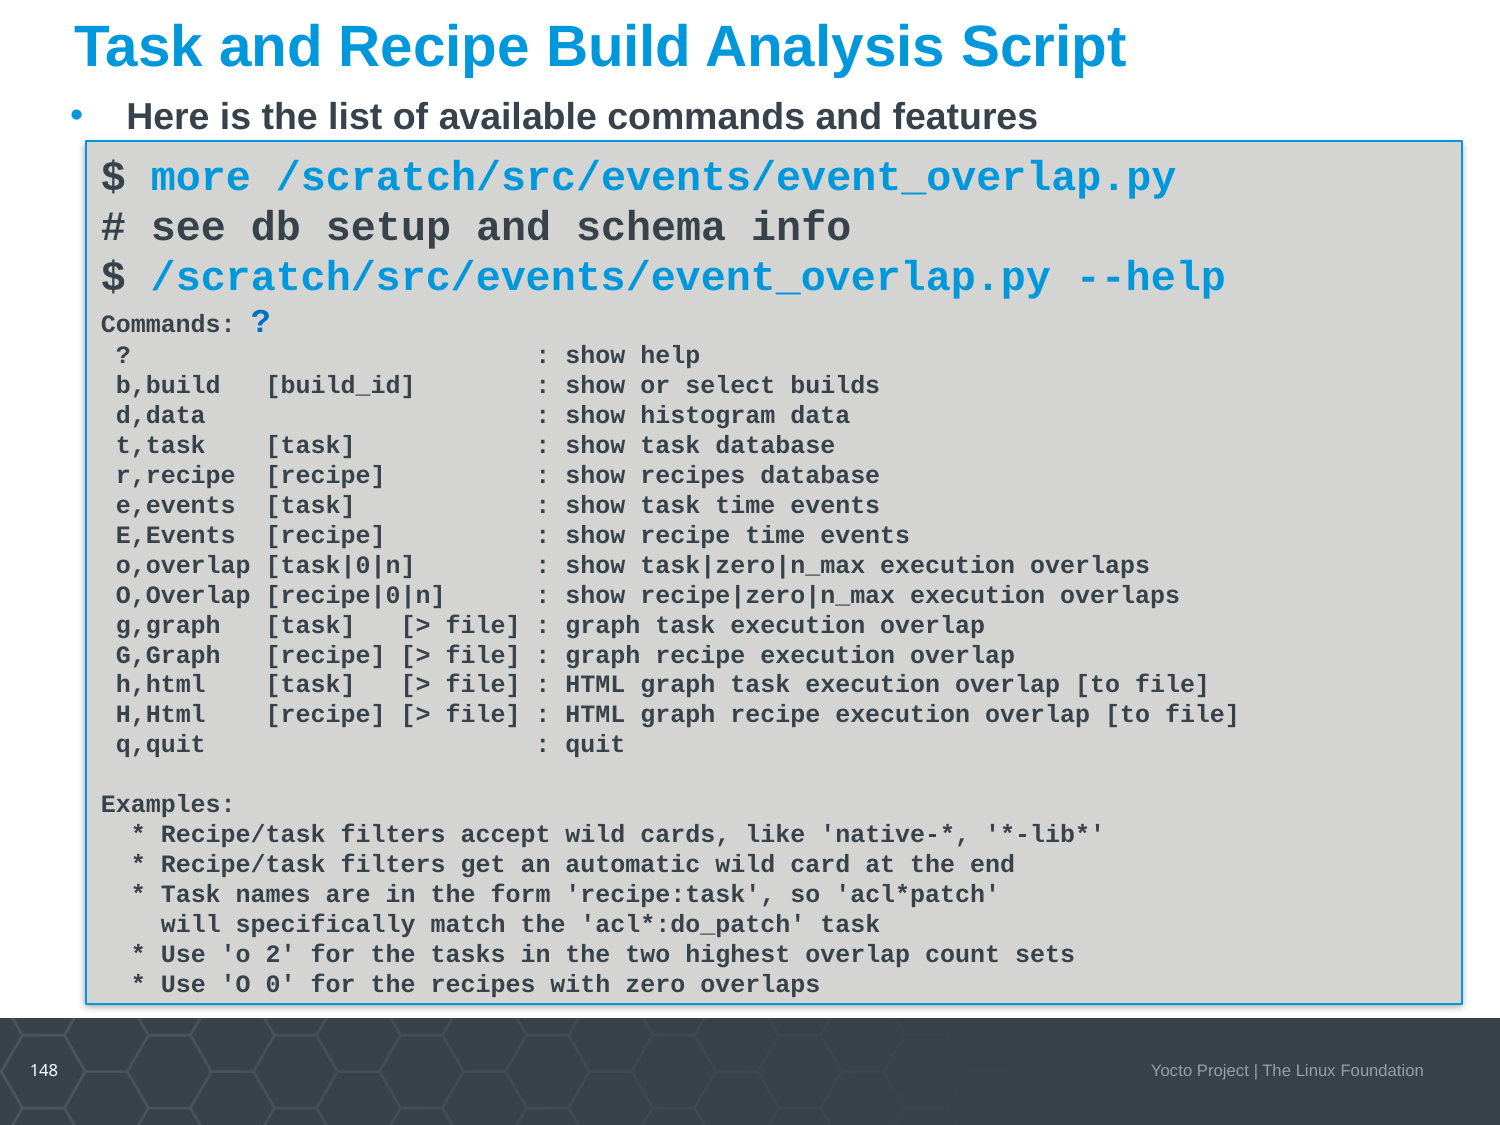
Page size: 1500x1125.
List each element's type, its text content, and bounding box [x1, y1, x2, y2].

list Here is the list of available commands and features [70, 91, 1421, 995]
text_box $ more /scratch/src/events/event_overlap.py # see db setup and schema info $ /scratch/src/events/event_overlap.py --help Commands: ? ? : show help b,build [build_id] : show or select builds d,data : show histogram data t,task [task] : show task database r,recipe [recipe] : show recipes database e,events [task] : show task time events E,Events [recipe] : show recipe time events o,overlap [task|0|n] : show task|zero|n_max execution overlaps O,Overlap [recipe|0|n] : show recipe|zero|n_max execution overlaps g,graph [task] [> file] : graph task execution overlap G,Graph [recipe] [> file] : graph recipe execution overlap h,html [task] [> file] : HTML graph task execution overlap [to file] H,Html [recipe] [> file] : HTML graph recipe execution overlap [to file] q,quit : quit Examples: * Recipe/task filters accept wild cards, like 'native-*, '*-lib*' * Recipe/task filters get an automatic wild card at the end * Task names are in the form 'recipe:task', so 'acl*patch' will specifically match the 'acl*:do_patch' task * Use 'o 2' for the tasks in the two highest overlap count sets * Use 'O 0' for the recipes with zero overlaps [85, 140, 1463, 1005]
picture [0, 0, 1500, 1125]
title Task and Recipe Build Analysis Script [74, 23, 1425, 139]
